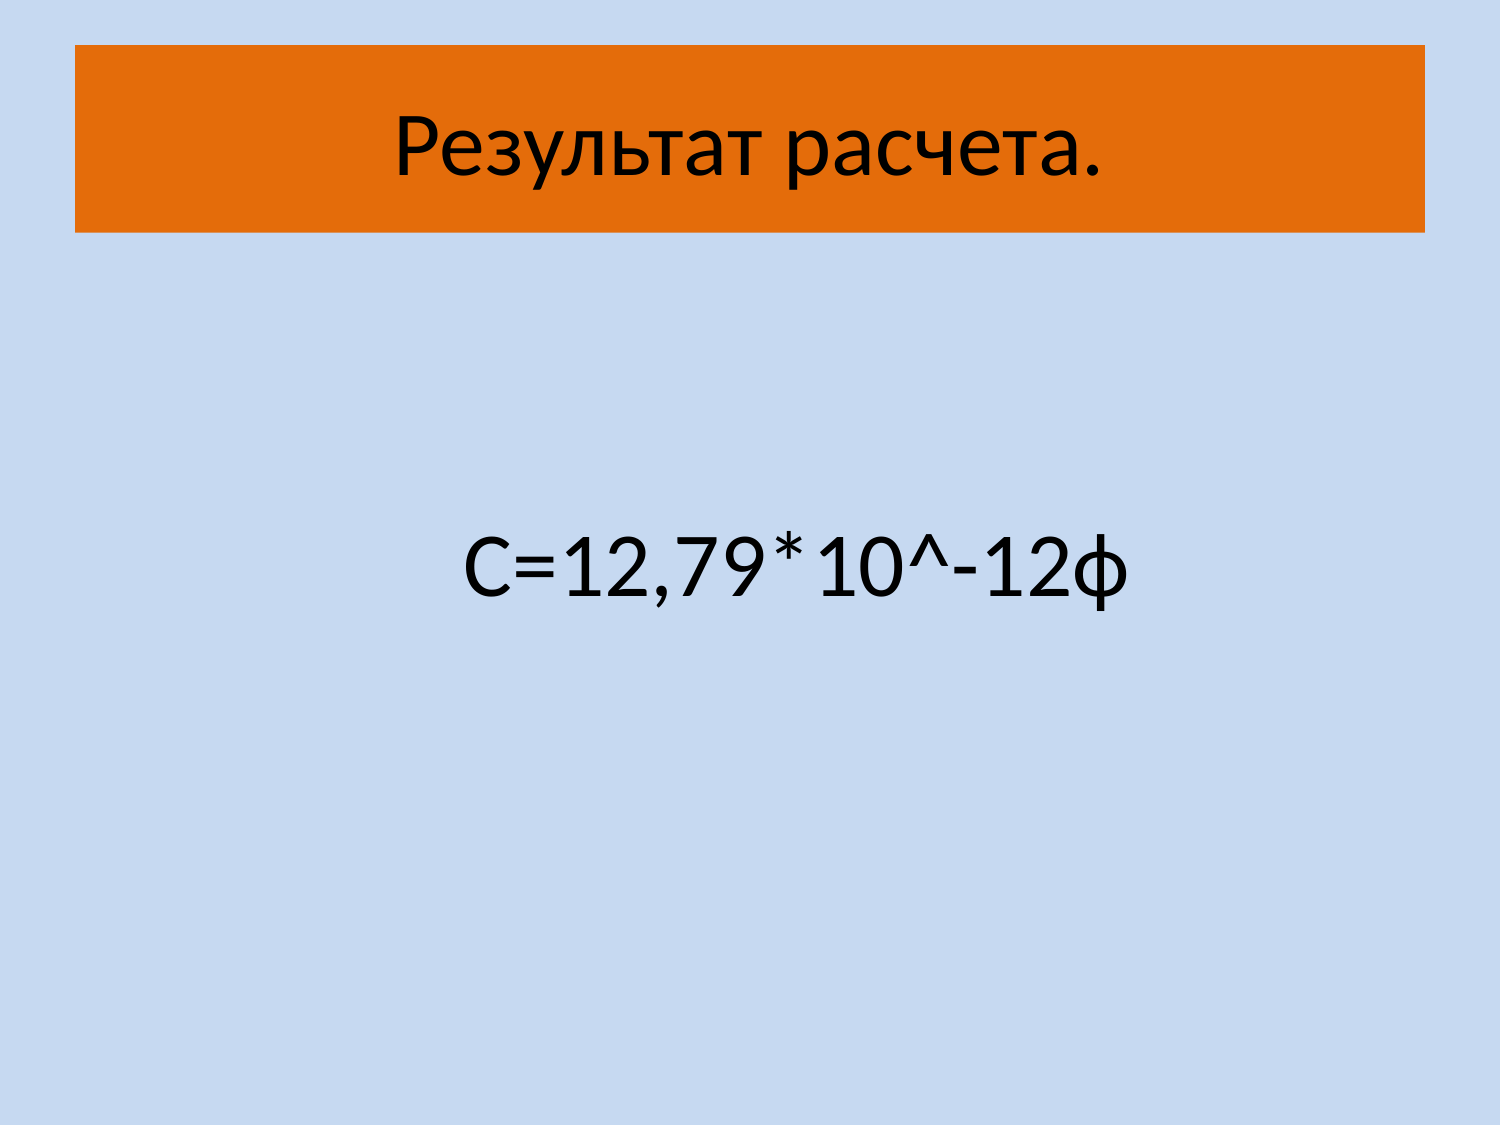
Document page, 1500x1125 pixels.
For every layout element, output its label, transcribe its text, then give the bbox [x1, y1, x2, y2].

list С=12,79*10^-12ф [75, 262, 1425, 1005]
title Результат расчета. [75, 45, 1425, 233]
